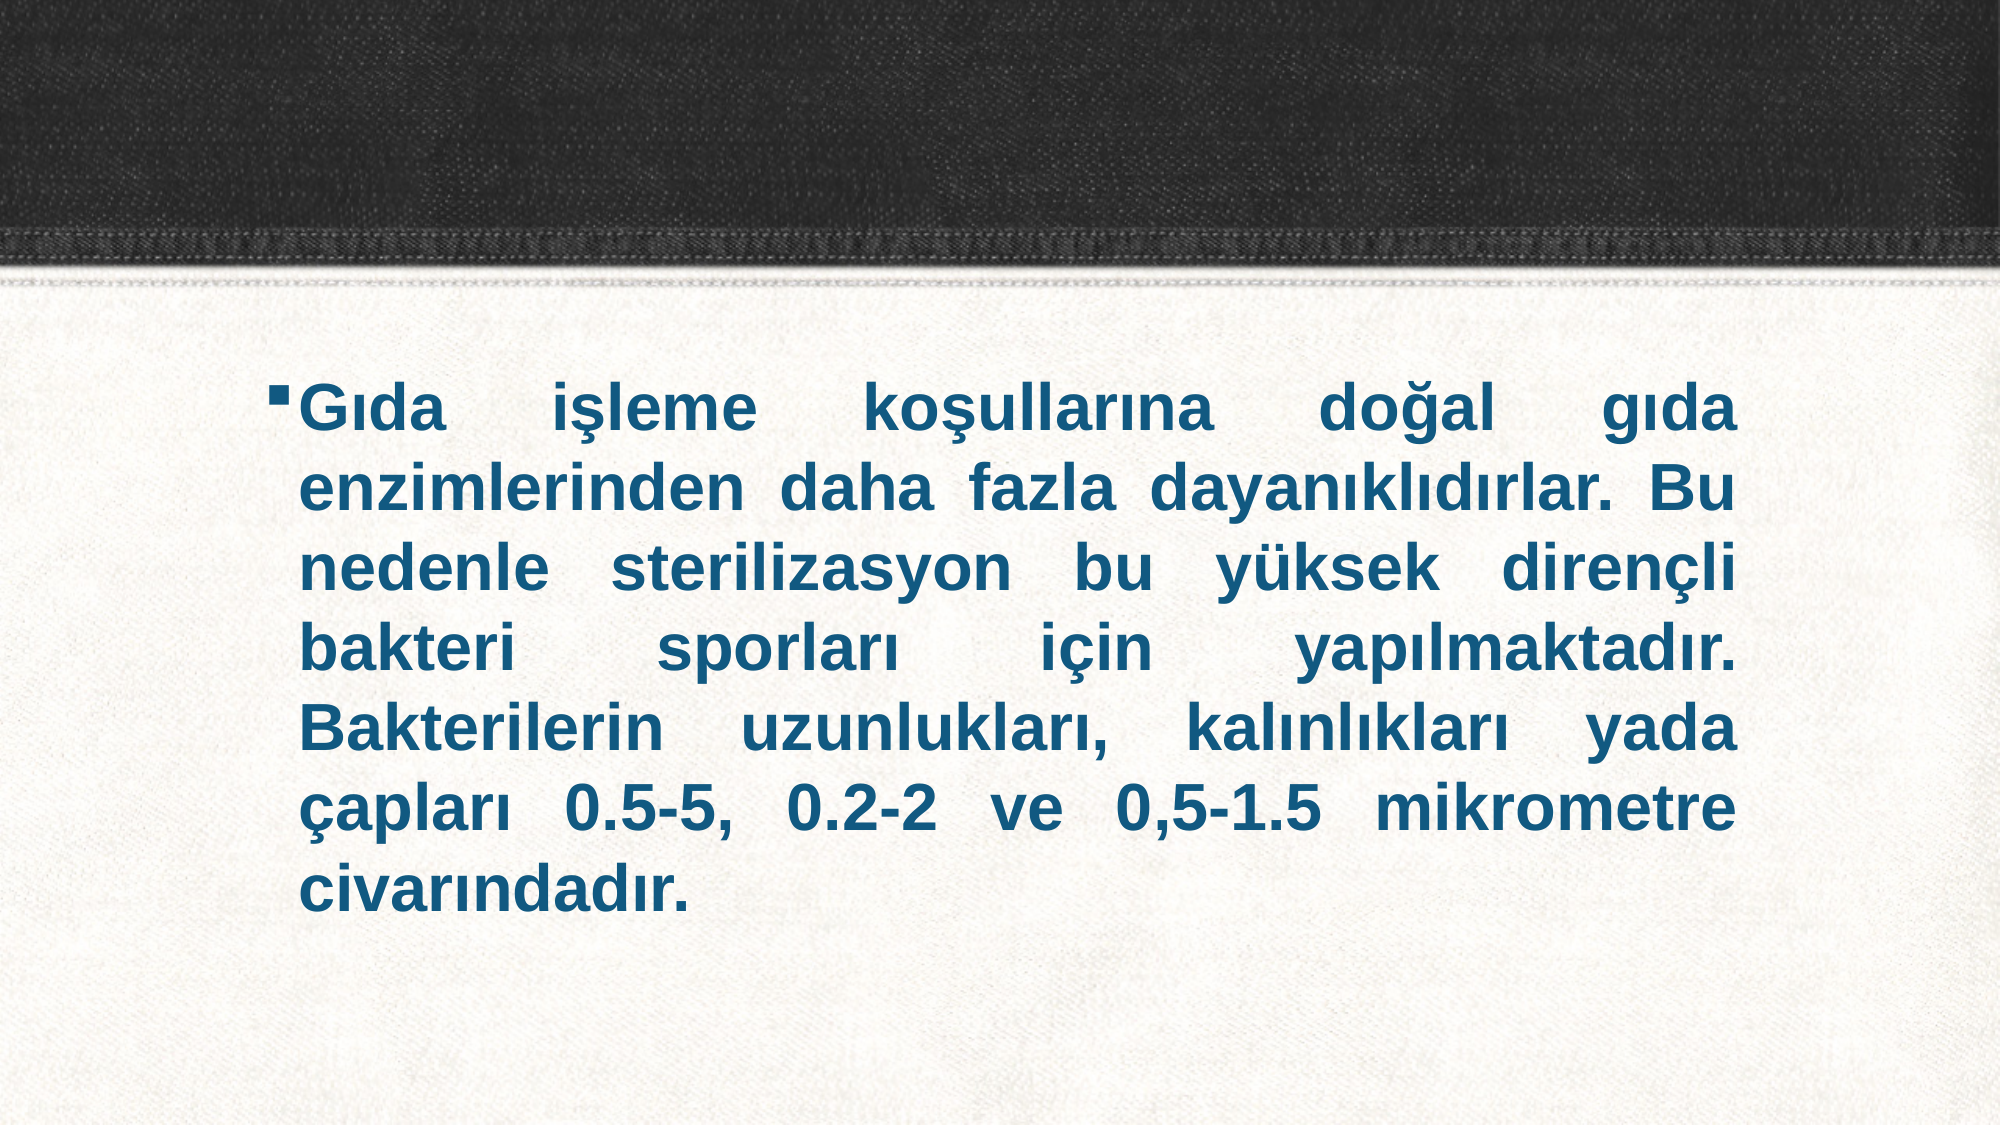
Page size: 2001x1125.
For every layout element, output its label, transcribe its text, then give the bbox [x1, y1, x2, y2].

list Gıda işleme koşullarına doğal gıda enzimlerinden daha fazla dayanıklıdırlar. Bu nedenle sterilizasyon bu yüksek dirençli bakteri sporları için yapılmaktadır. Bakterilerin uzunlukları, kalınlıkları yada çapları 0.5-5, 0.2-2 ve 0,5-1.5 mikrometre civarındadır. [264, 356, 1739, 1013]
picture [0, 0, 2000, 1125]
